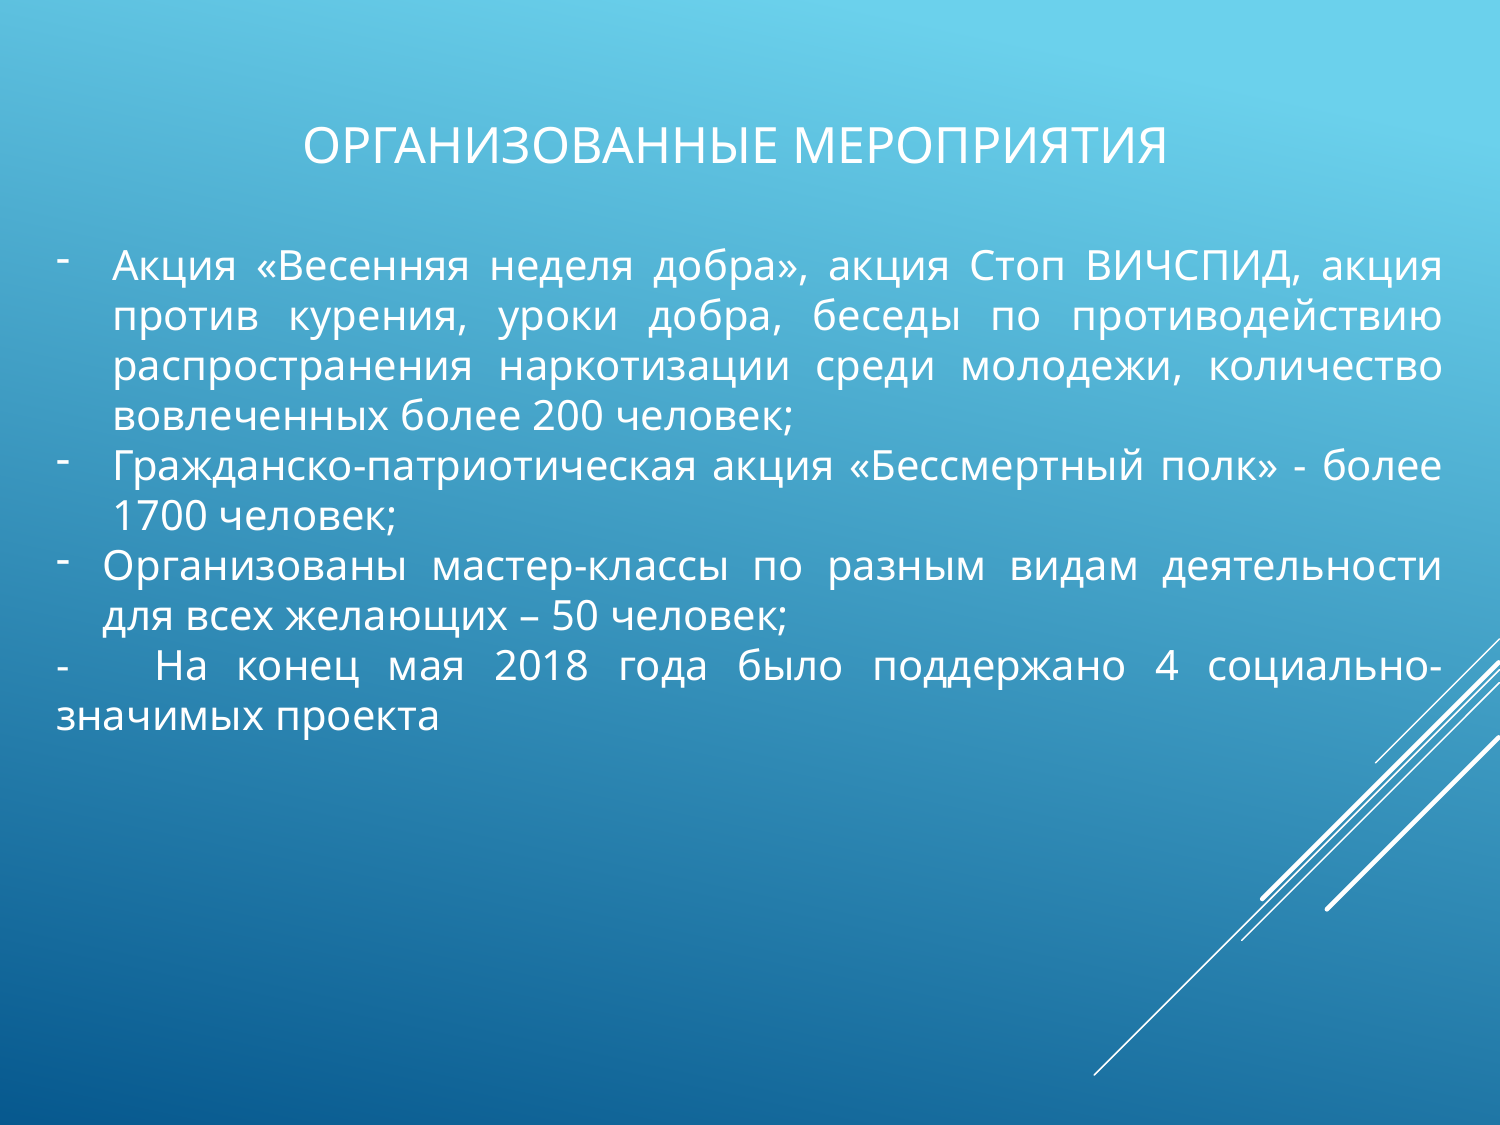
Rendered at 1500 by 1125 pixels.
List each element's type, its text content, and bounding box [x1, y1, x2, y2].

title Организованные мероприятия [76, 90, 1396, 212]
text_box Акция «Весенняя неделя добра», акция Стоп ВИЧСПИД, акция против курения, уроки добра, беседы по противодействию распространения наркотизации среди молодежи, количество вовлеченных более 200 человек; Гражданско-патриотическая акция «Бессмертный полк» - более 1700 человек; Организованы мастер-классы по разным видам деятельности для всех желающих – 50 человек; - На конец мая 2018 года было поддержано 4 социально-значимых проекта [41, 231, 1459, 827]
